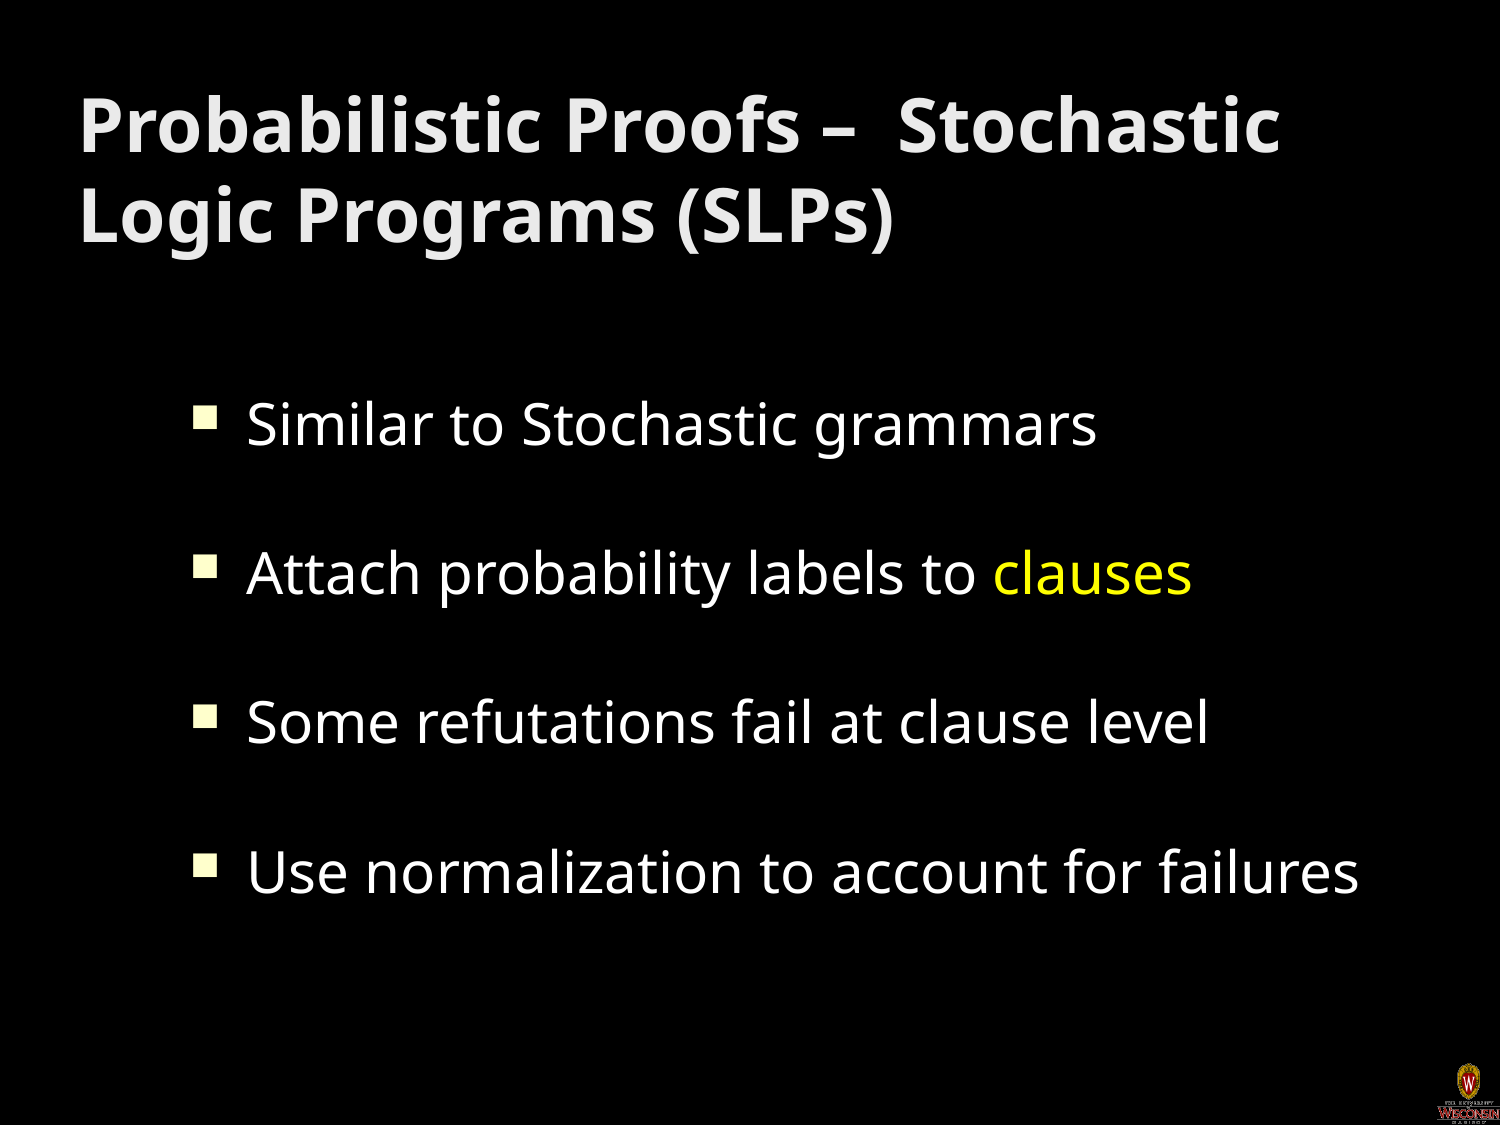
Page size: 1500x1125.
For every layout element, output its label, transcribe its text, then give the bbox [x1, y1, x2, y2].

list Similar to Stochastic grammars Attach probability labels to clauses Some refutations fail at clause level Use normalization to account for failures [174, 387, 1438, 1101]
picture [1437, 1062, 1500, 1125]
title Probabilistic Proofs – Stochastic Logic Programs (SLPs) [62, 49, 1413, 286]
